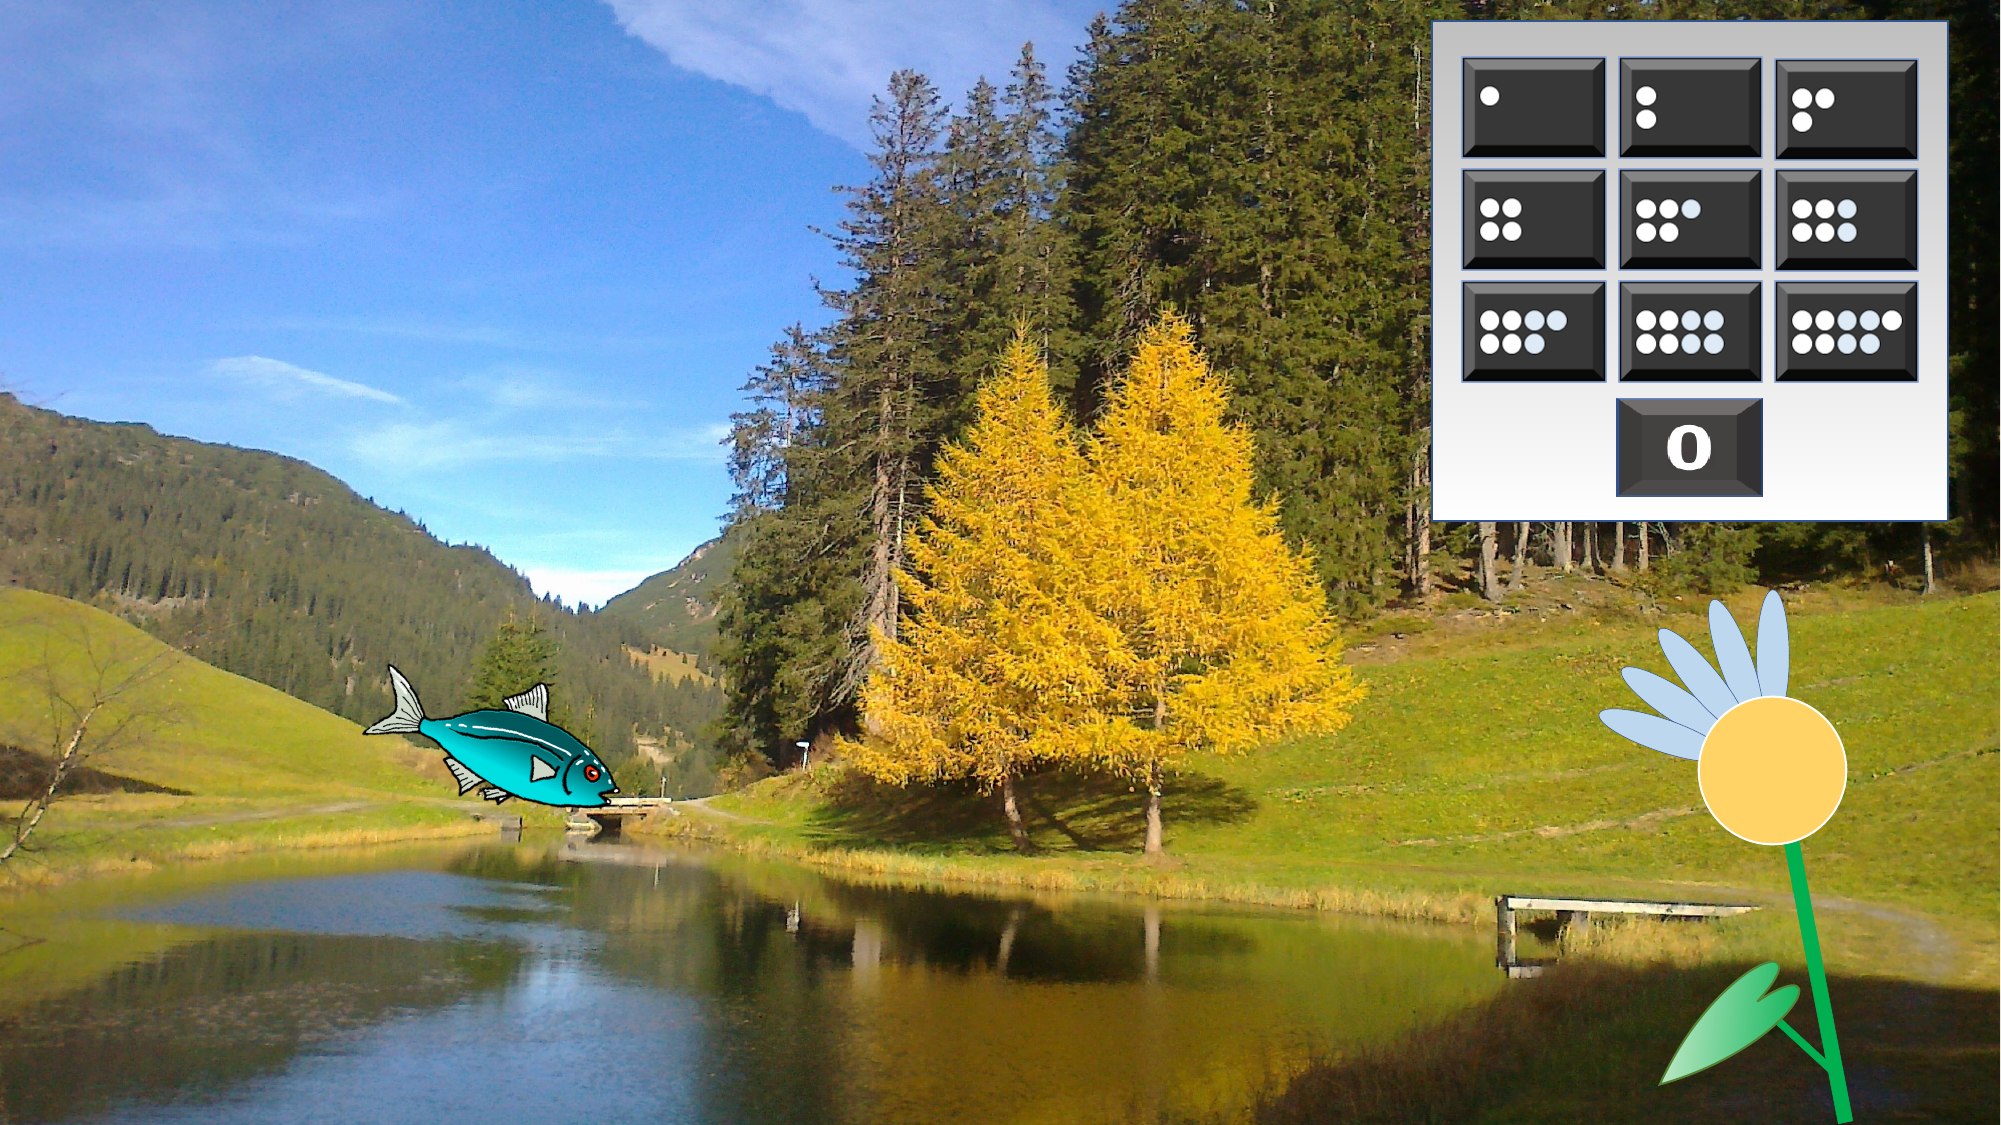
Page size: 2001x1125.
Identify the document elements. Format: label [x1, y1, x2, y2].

text_box [1432, 20, 1948, 522]
picture [0, 0, 2001, 1125]
text_box [1595, 589, 1856, 1125]
